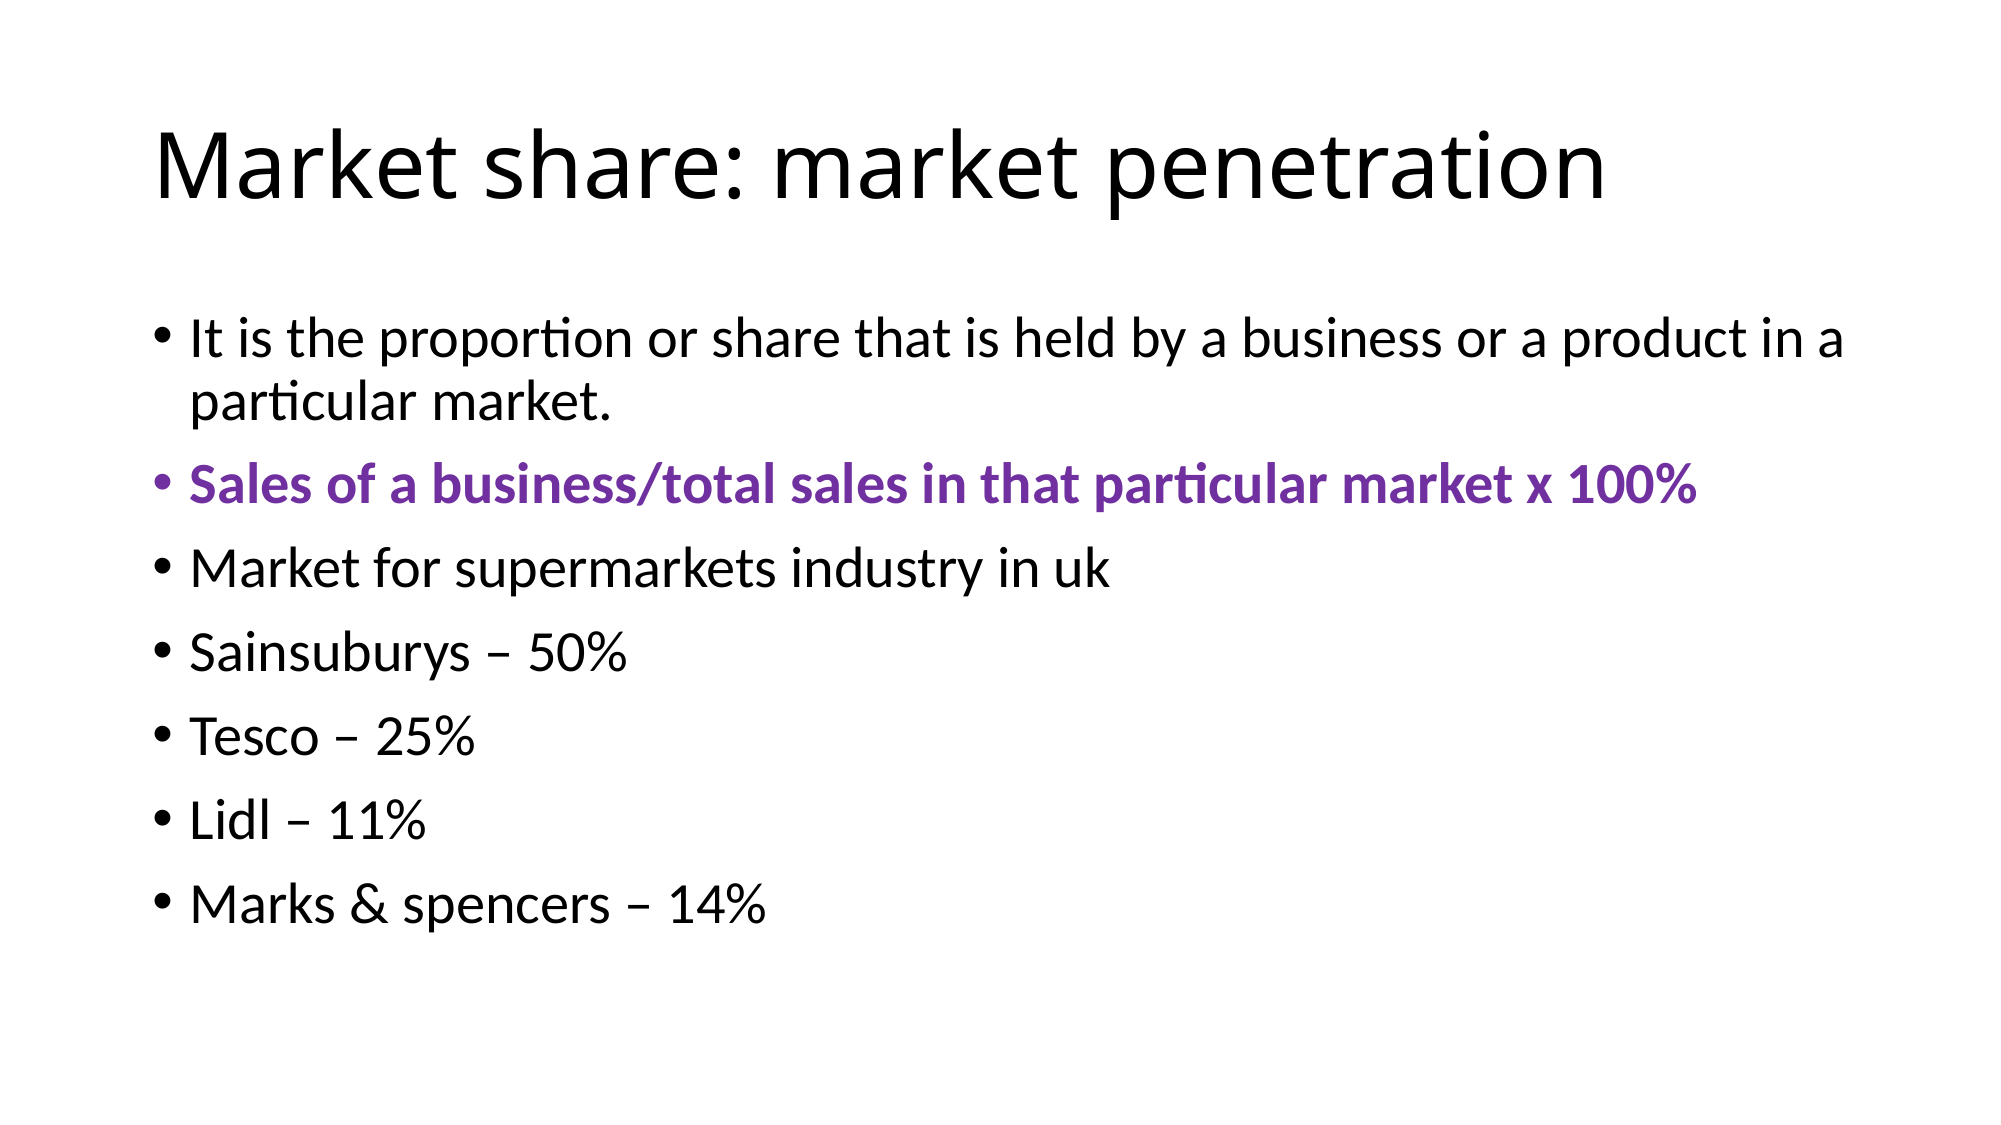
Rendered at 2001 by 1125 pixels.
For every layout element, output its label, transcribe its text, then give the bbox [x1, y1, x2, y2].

list It is the proportion or share that is held by a business or a product in a particular market. Sales of a business/total sales in that particular market x 100% Market for supermarkets industry in uk Sainsuburys – 50% Tesco – 25% Lidl – 11% Marks & spencers – 14% [137, 299, 1863, 1014]
title Market share: market penetration [137, 59, 1863, 278]
